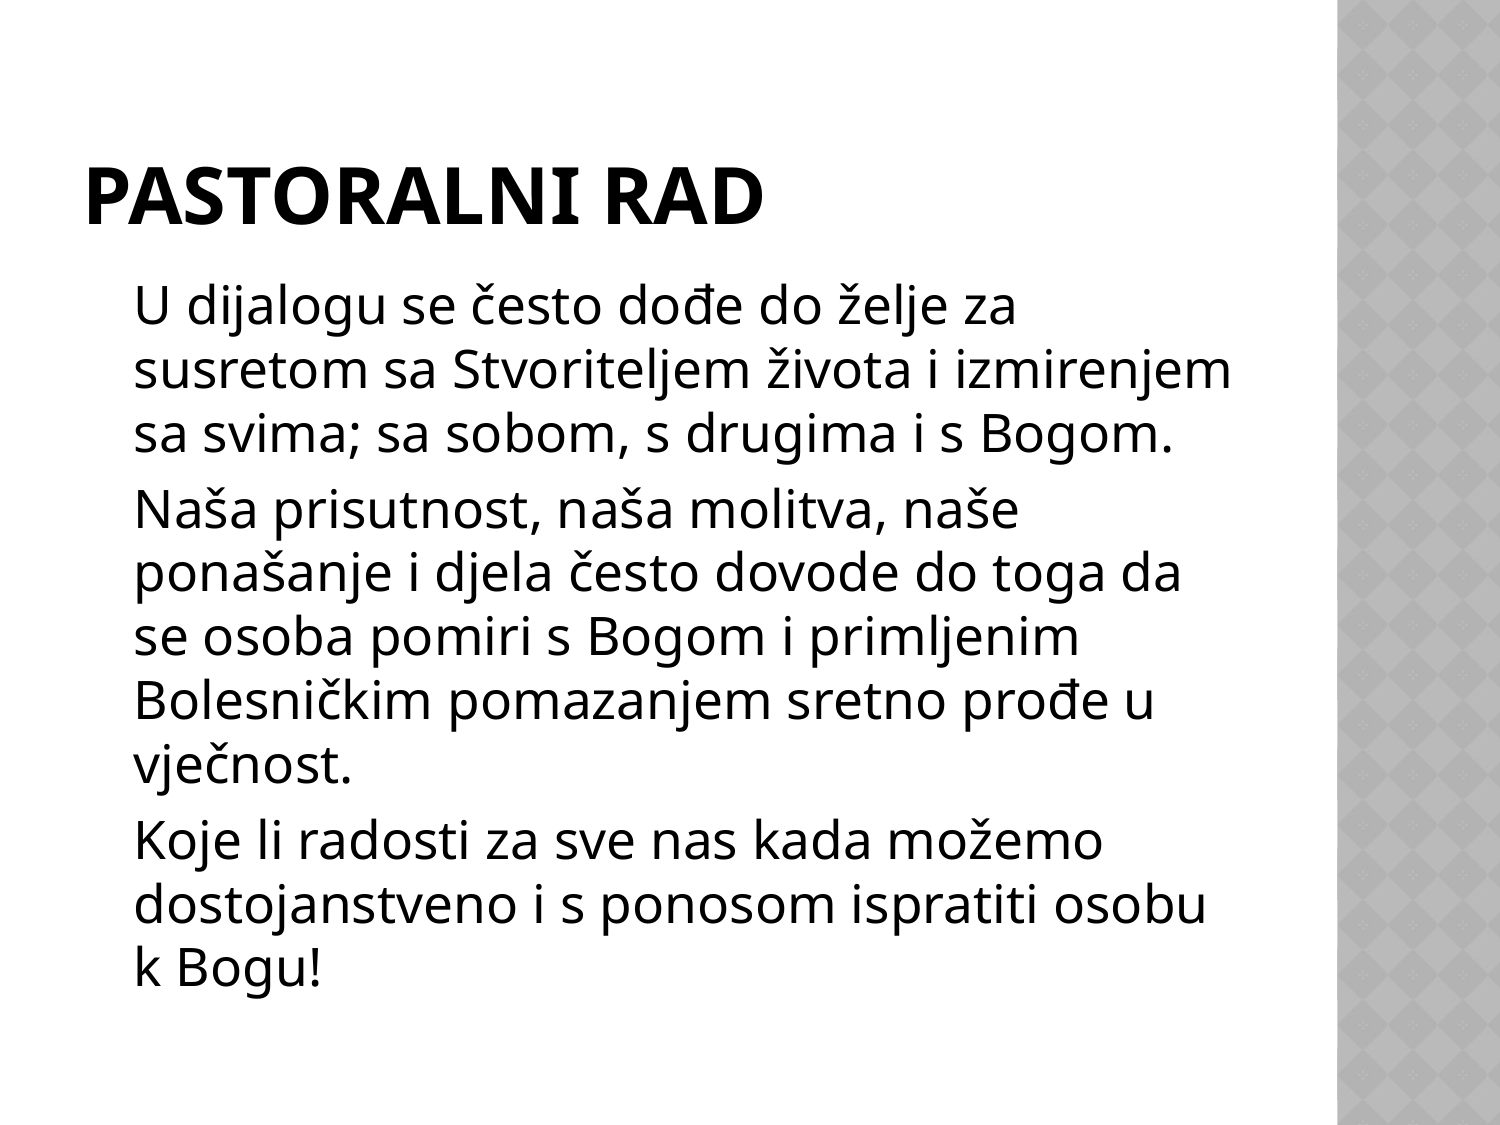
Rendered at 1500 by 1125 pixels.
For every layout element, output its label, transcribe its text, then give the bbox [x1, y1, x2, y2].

list U dijalogu se često dođe do želje za susretom sa Stvoriteljem života i izmirenjem sa svima; sa sobom, s drugima i s Bogom. Naša prisutnost, naša molitva, naše ponašanje i djela često dovode do toga da se osoba pomiri s Bogom i primljenim Bolesničkim pomazanjem sretno prođe u vječnost. Koje li radosti za sve nas kada možemo dostojanstveno i s ponosom ispratiti osobu k Bogu! [75, 264, 1263, 1059]
title Pastoralni rad [75, 52, 1263, 240]
